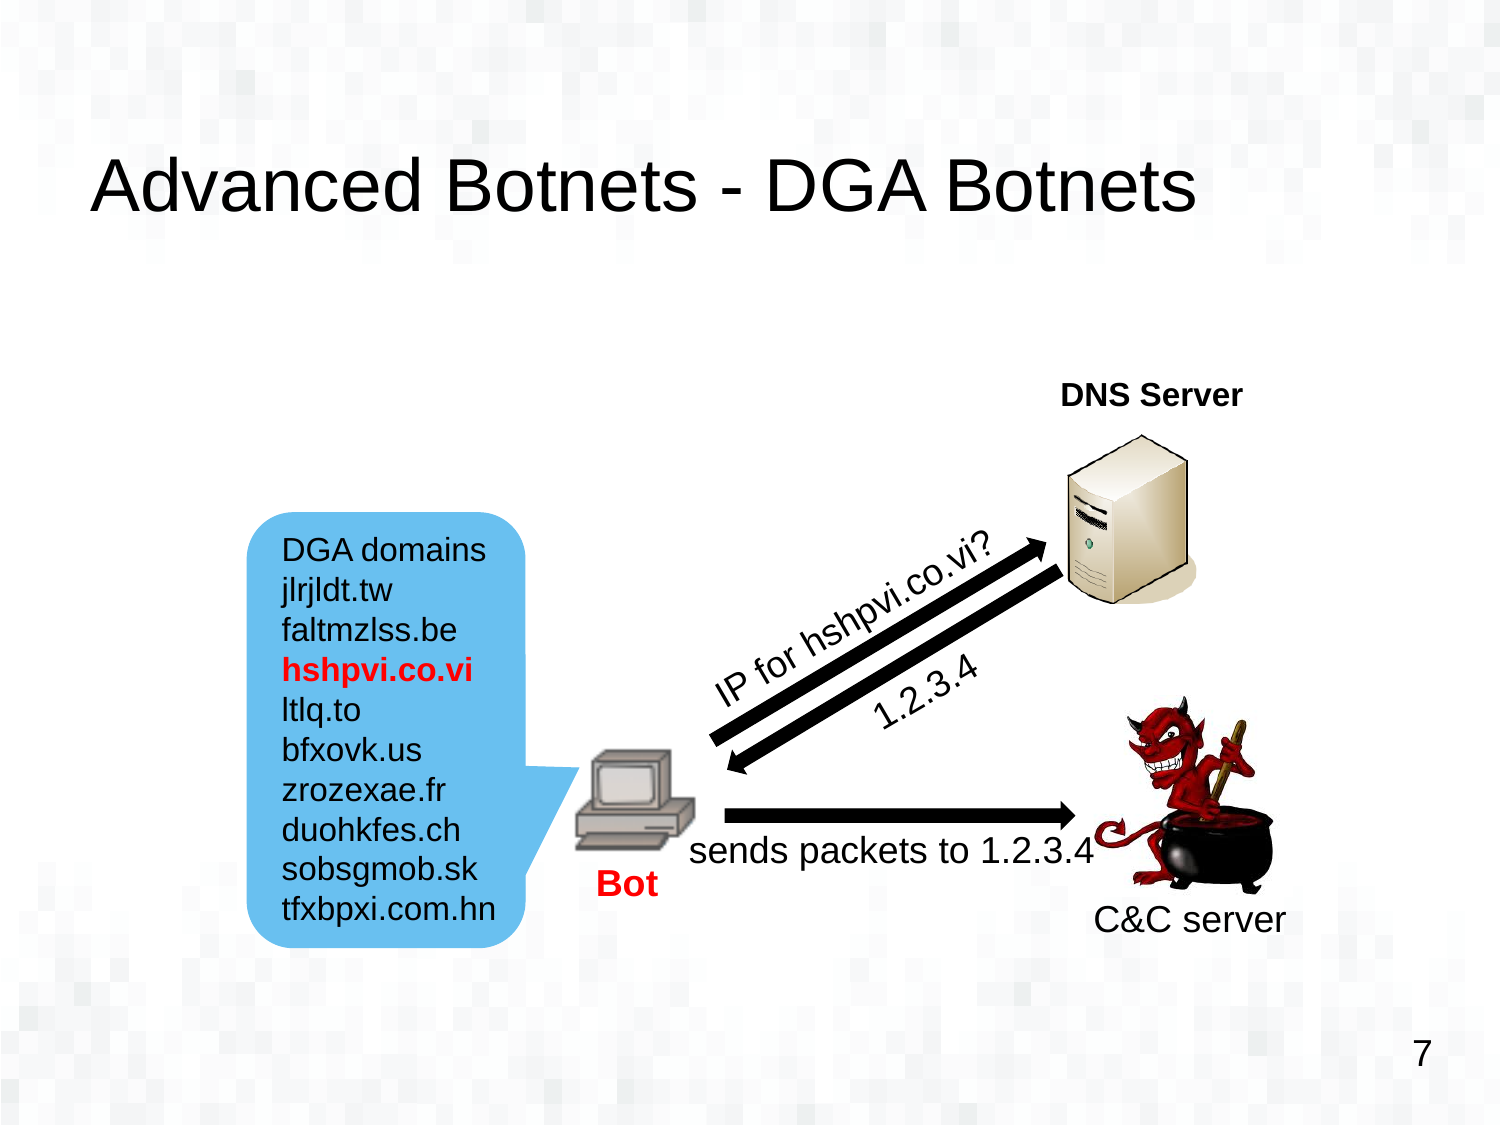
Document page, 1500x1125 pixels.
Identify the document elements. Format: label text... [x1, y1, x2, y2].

text_box DGA domains jlrjldt.tw faltmzlss.be hshpvi.co.vi ltlq.to bfxovk.us zrozexae.fr duohkfes.ch sobsgmob.sk tfxbpxi.com.hn [266, 520, 512, 935]
picture [1079, 695, 1293, 897]
text_box 1.2.3.4 [846, 627, 1002, 752]
text_box [246, 521, 563, 949]
text_box 7 [1397, 1022, 1448, 1082]
text_box [727, 563, 1064, 775]
text_box C&C server [1078, 887, 1302, 947]
title Advanced Botnets - DGA Botnets [75, 115, 1313, 259]
text_box IP for hshpvi.co.vi? [690, 502, 1019, 730]
text_box Bot [581, 863, 673, 911]
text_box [1066, 433, 1197, 604]
picture [563, 729, 712, 863]
text_box [267, 512, 505, 520]
text_box [724, 800, 1076, 831]
text_box DNS Server [1045, 365, 1259, 421]
text_box sends packets to 1.2.3.4 [673, 818, 1079, 878]
text_box [712, 537, 1047, 748]
